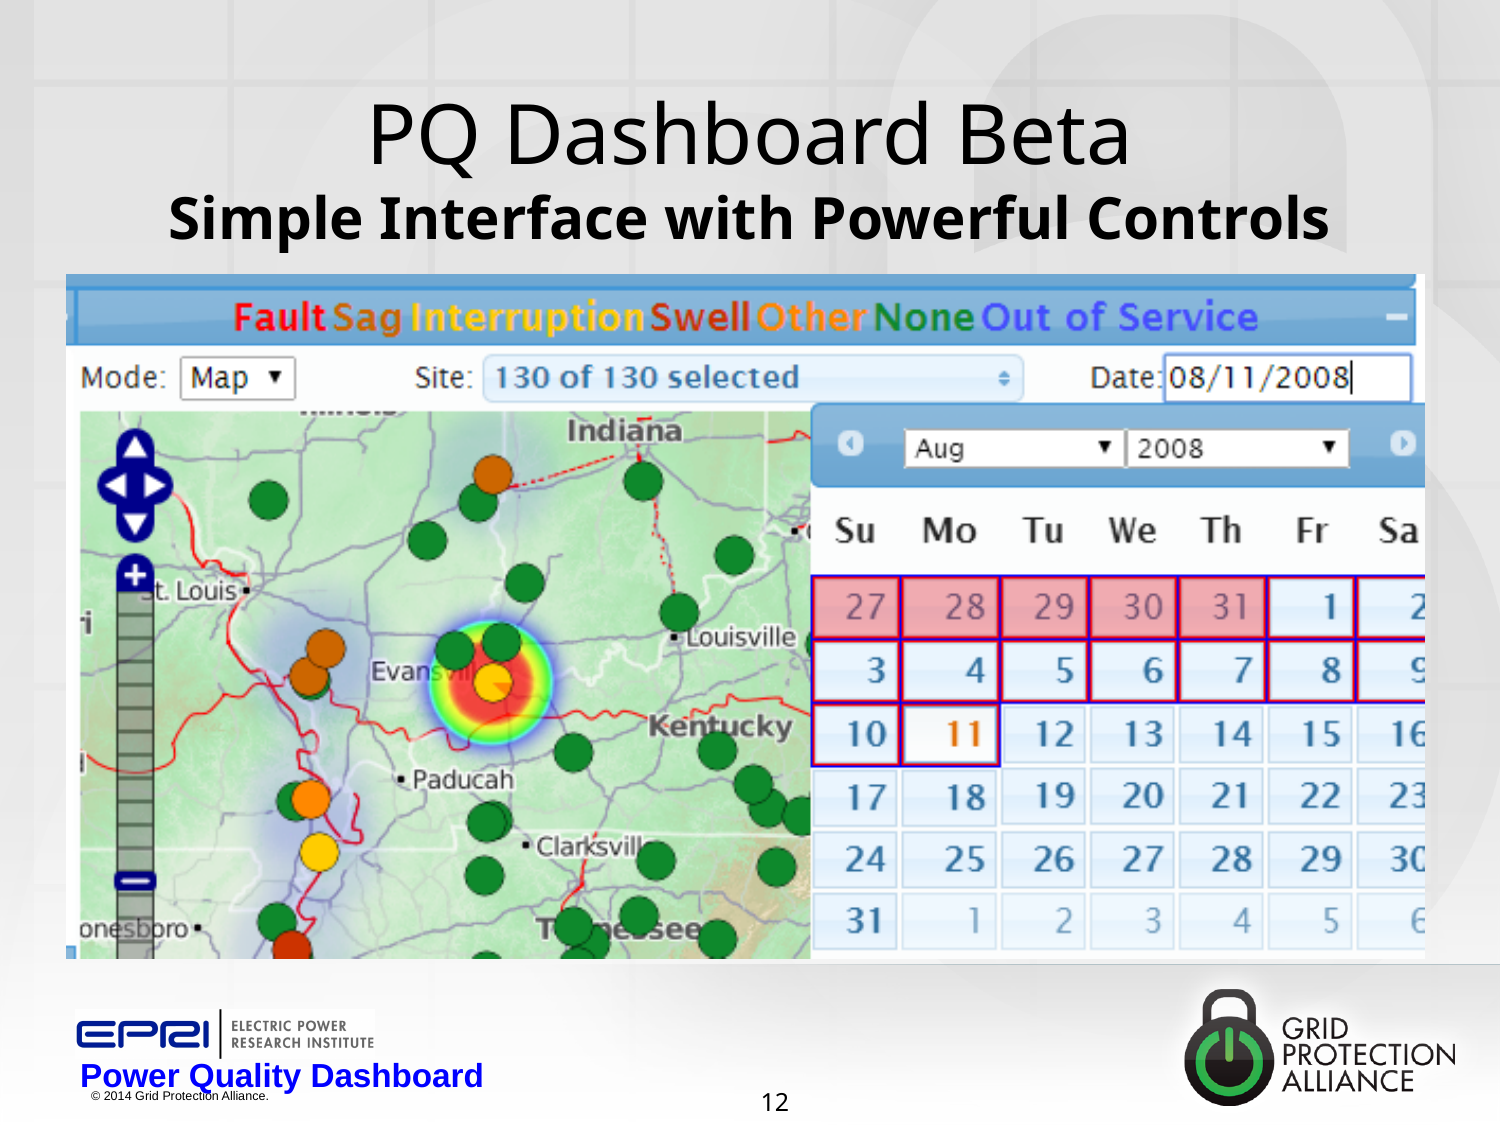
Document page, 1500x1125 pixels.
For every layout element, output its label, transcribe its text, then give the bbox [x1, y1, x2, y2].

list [66, 274, 1426, 959]
title PQ Dashboard Beta Simple Interface with Powerful Controls [74, 44, 1426, 274]
picture [0, 0, 1500, 1125]
